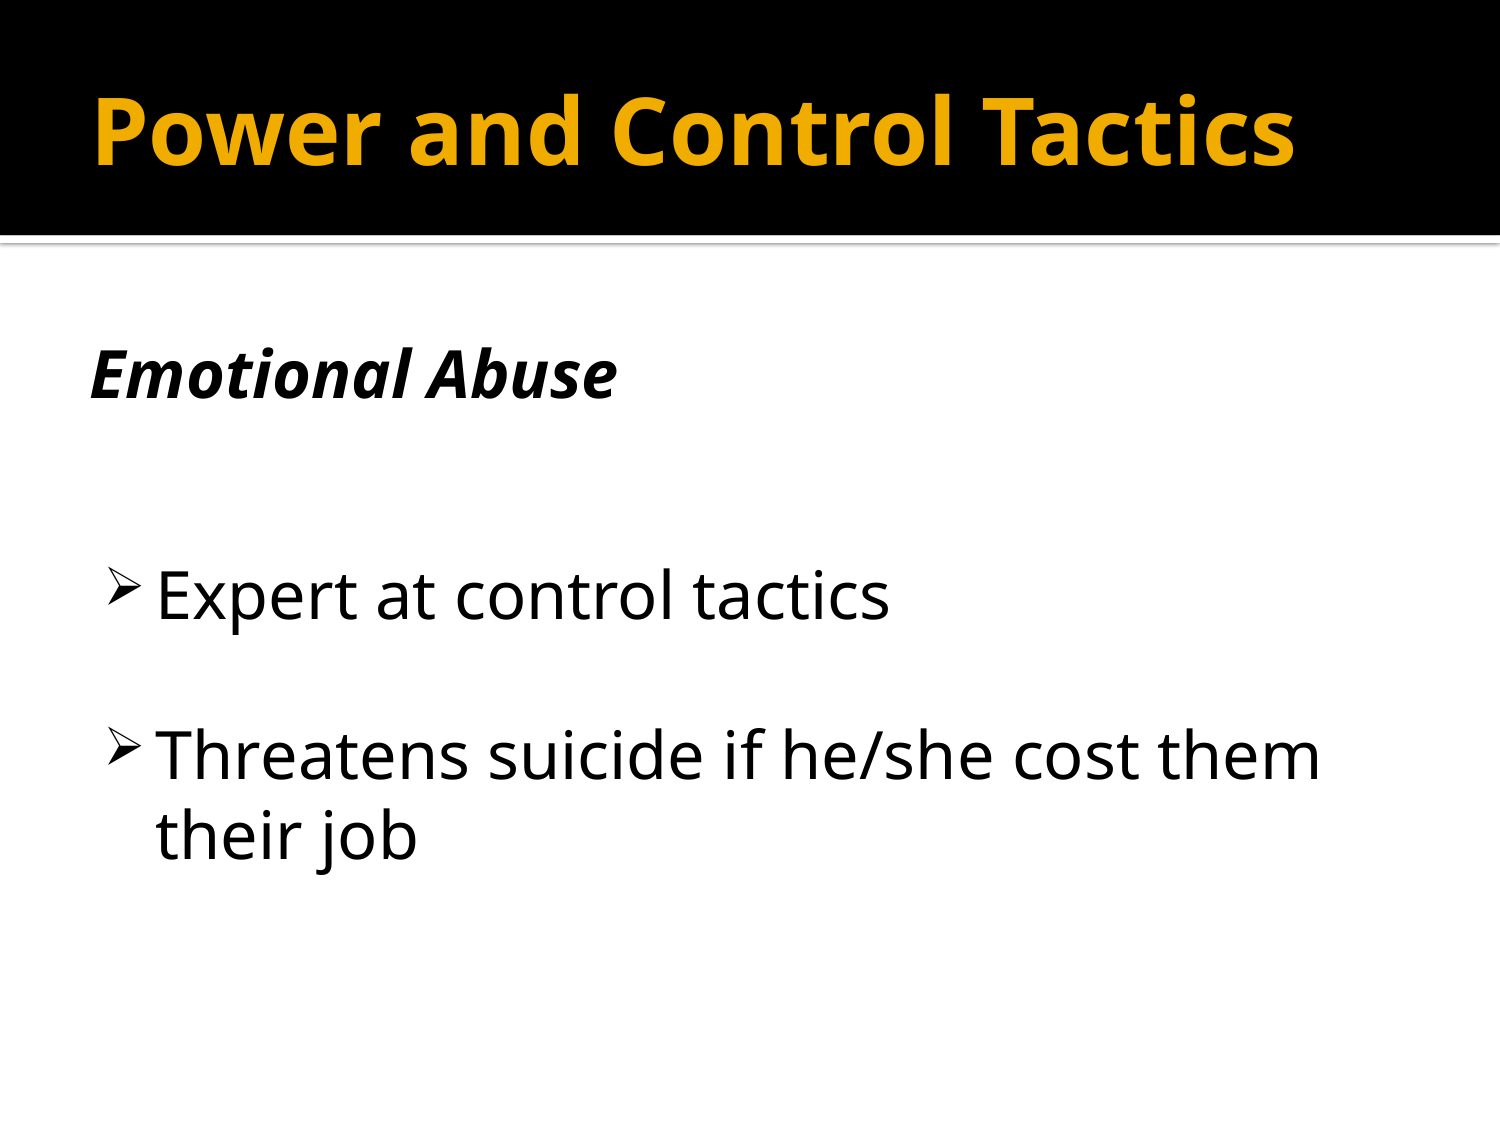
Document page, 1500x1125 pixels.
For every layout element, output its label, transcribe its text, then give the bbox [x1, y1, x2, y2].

text_box Emotional Abuse [75, 324, 1163, 420]
title Power and Control Tactics [75, 25, 1425, 231]
list Expert at control tactics Threatens suicide if he/she cost them their job [75, 537, 1425, 1125]
